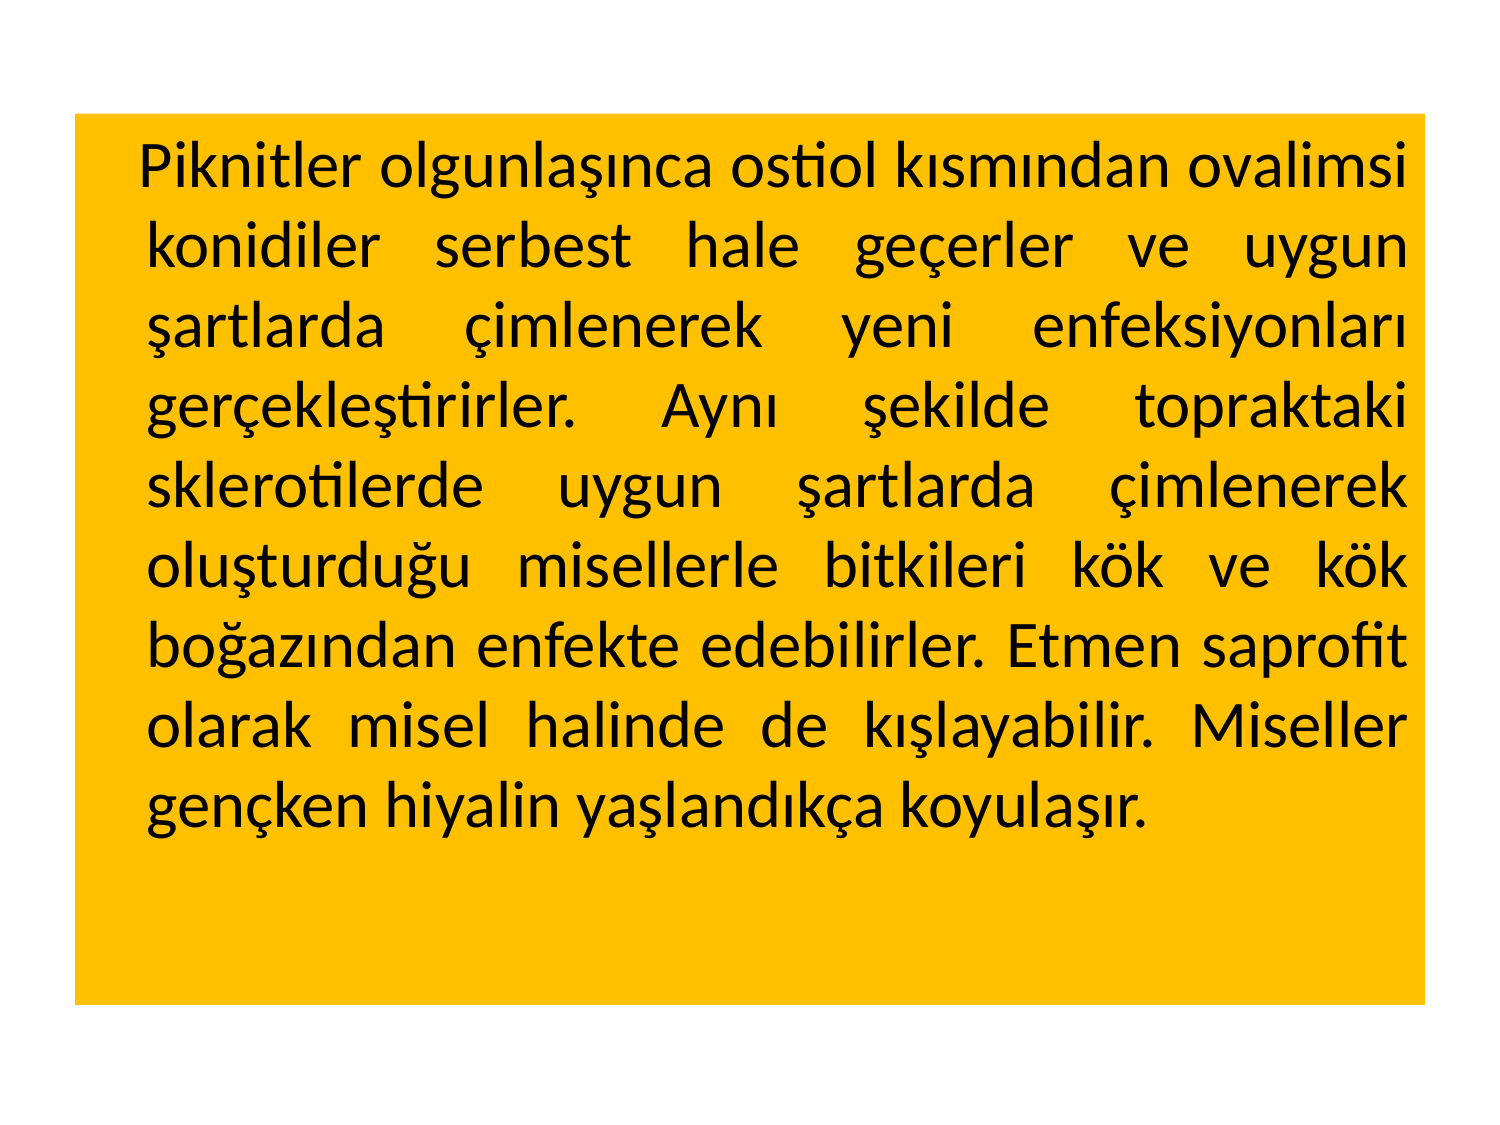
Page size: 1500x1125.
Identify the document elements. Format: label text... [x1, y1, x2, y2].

list Piknitler olgunlaşınca ostiol kısmından ovalimsi konidiler serbest hale geçerler ve uygun şartlarda çimlenerek yeni enfeksiyonları gerçekleştirirler. Aynı şekilde topraktaki sklerotilerde uygun şartlarda çimlenerek oluşturduğu misellerle bitkileri kök ve kök boğazından enfekte edebilirler. Etmen saprofit olarak misel halinde de kışlayabilir. Miseller gençken hiyalin yaşlandıkça koyulaşır. [75, 113, 1425, 1005]
